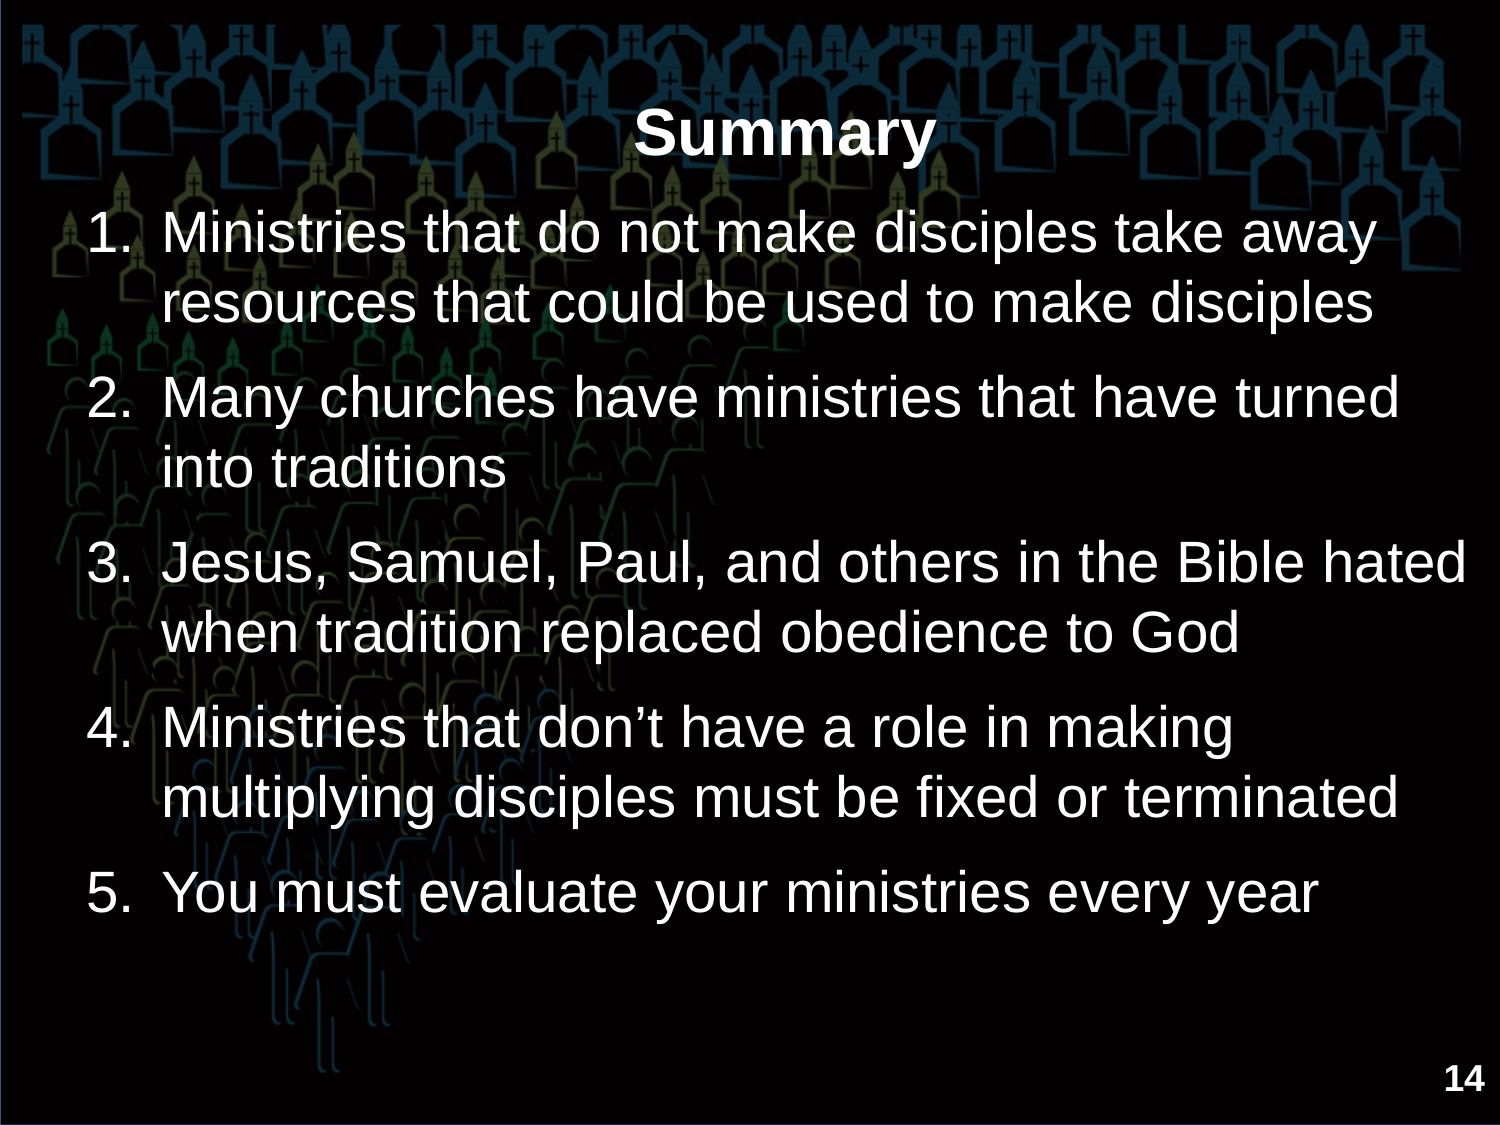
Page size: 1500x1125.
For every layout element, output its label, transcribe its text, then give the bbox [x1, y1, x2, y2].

list Summary Ministries that do not make disciples take away resources that could be used to make disciples Many churches have ministries that have turned into traditions Jesus, Samuel, Paul, and others in the Bible hated when tradition replaced obedience to God Ministries that don’t have a role in making multiplying disciples must be fixed or terminated You must evaluate your ministries every year [71, 81, 1500, 704]
slide_number 14 [1149, 1046, 1500, 1125]
picture [0, 0, 1500, 1125]
